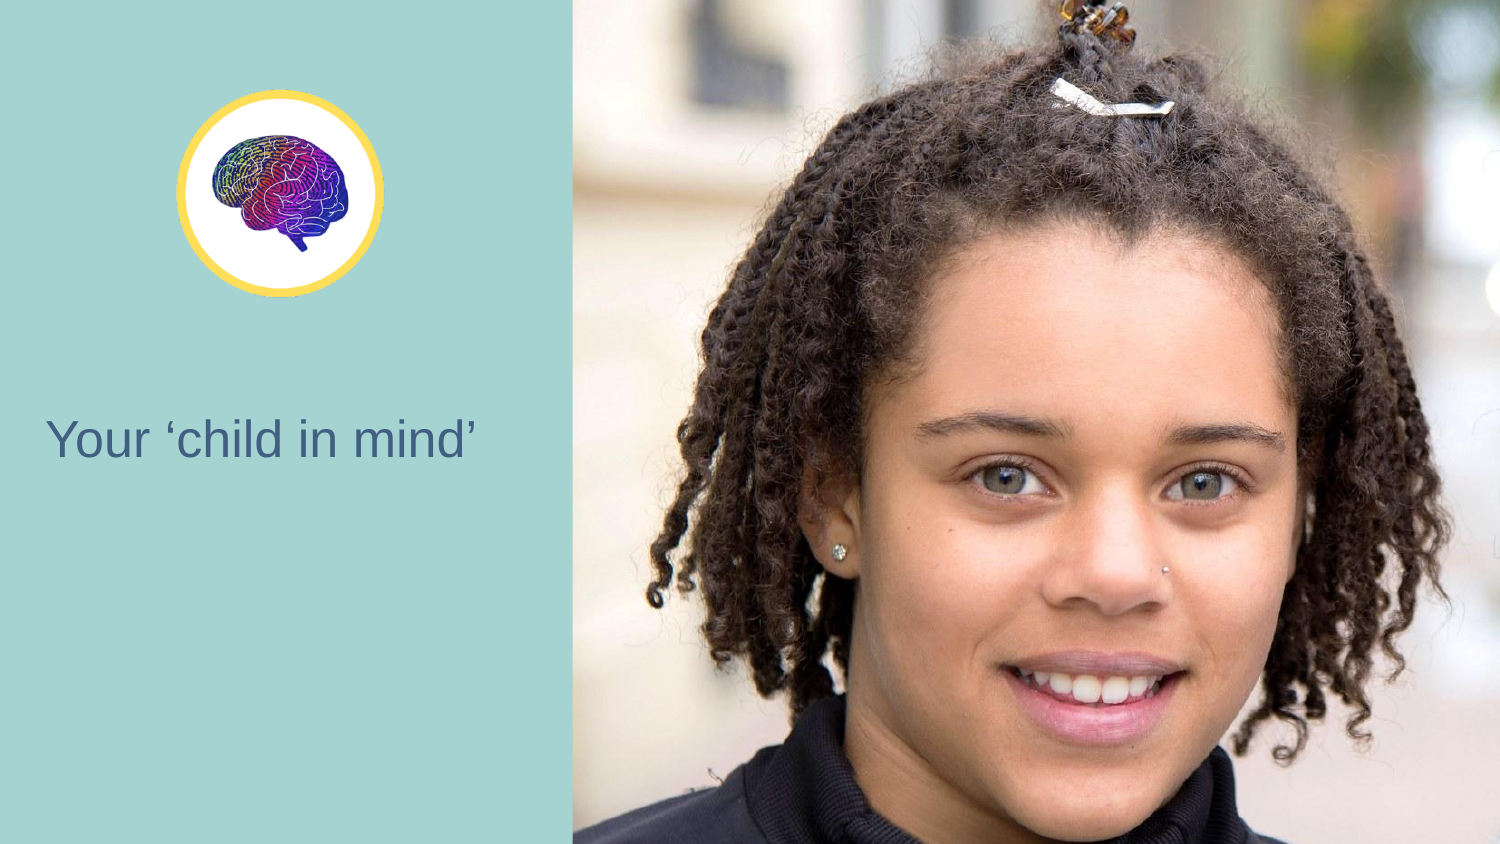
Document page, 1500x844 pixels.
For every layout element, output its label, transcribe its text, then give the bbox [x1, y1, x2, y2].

picture [572, 0, 1500, 844]
title Your ‘child in mind’ [30, 369, 554, 483]
picture [158, 71, 402, 315]
